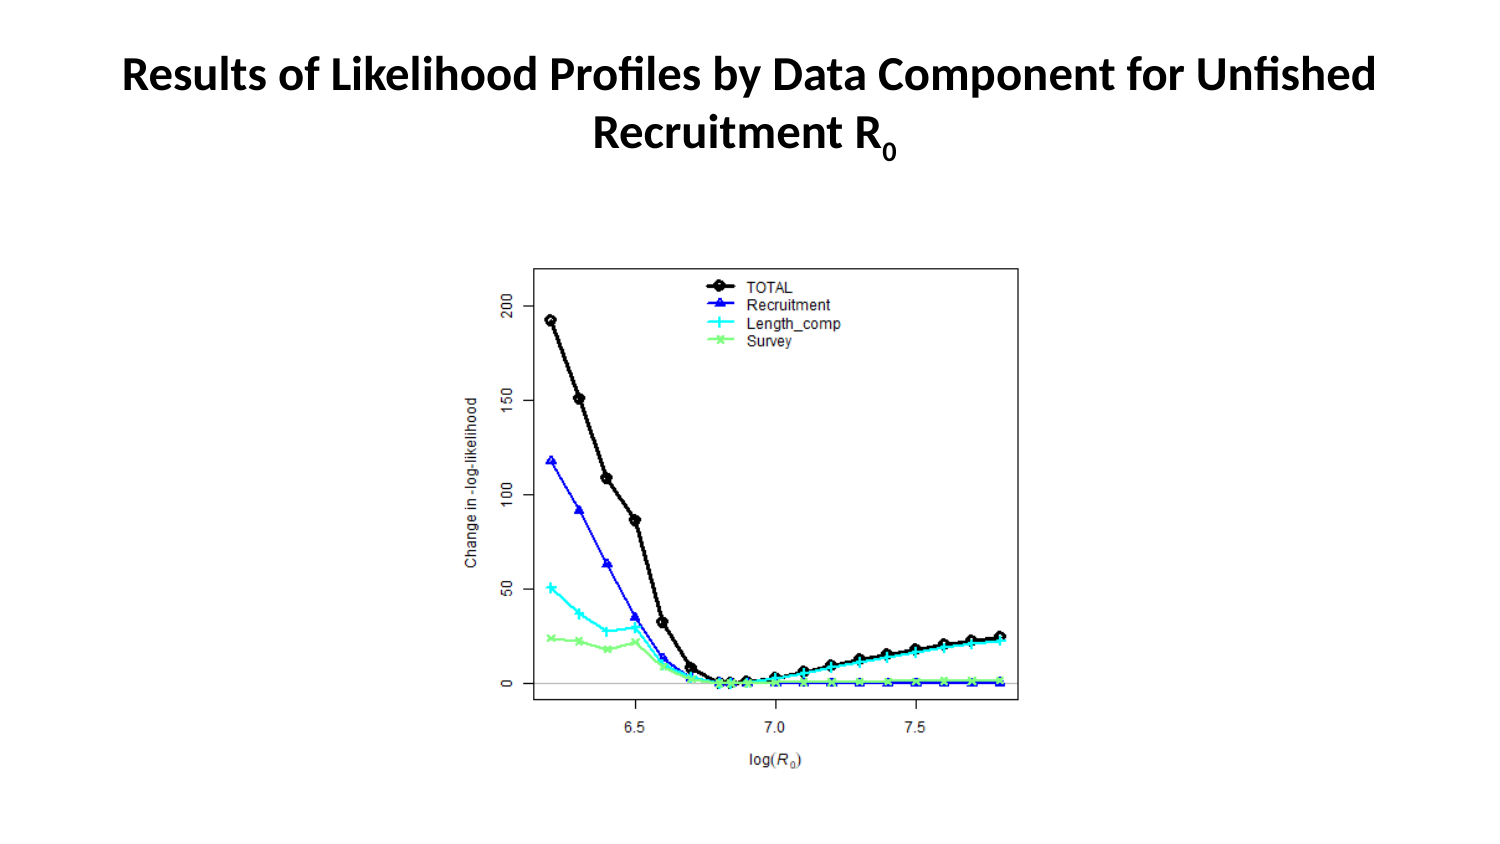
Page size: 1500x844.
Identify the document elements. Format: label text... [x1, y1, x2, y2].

title Results of Likelihood Profiles by Data Component for Unfished Recruitment R0 [75, 33, 1425, 175]
picture [460, 195, 1056, 792]
